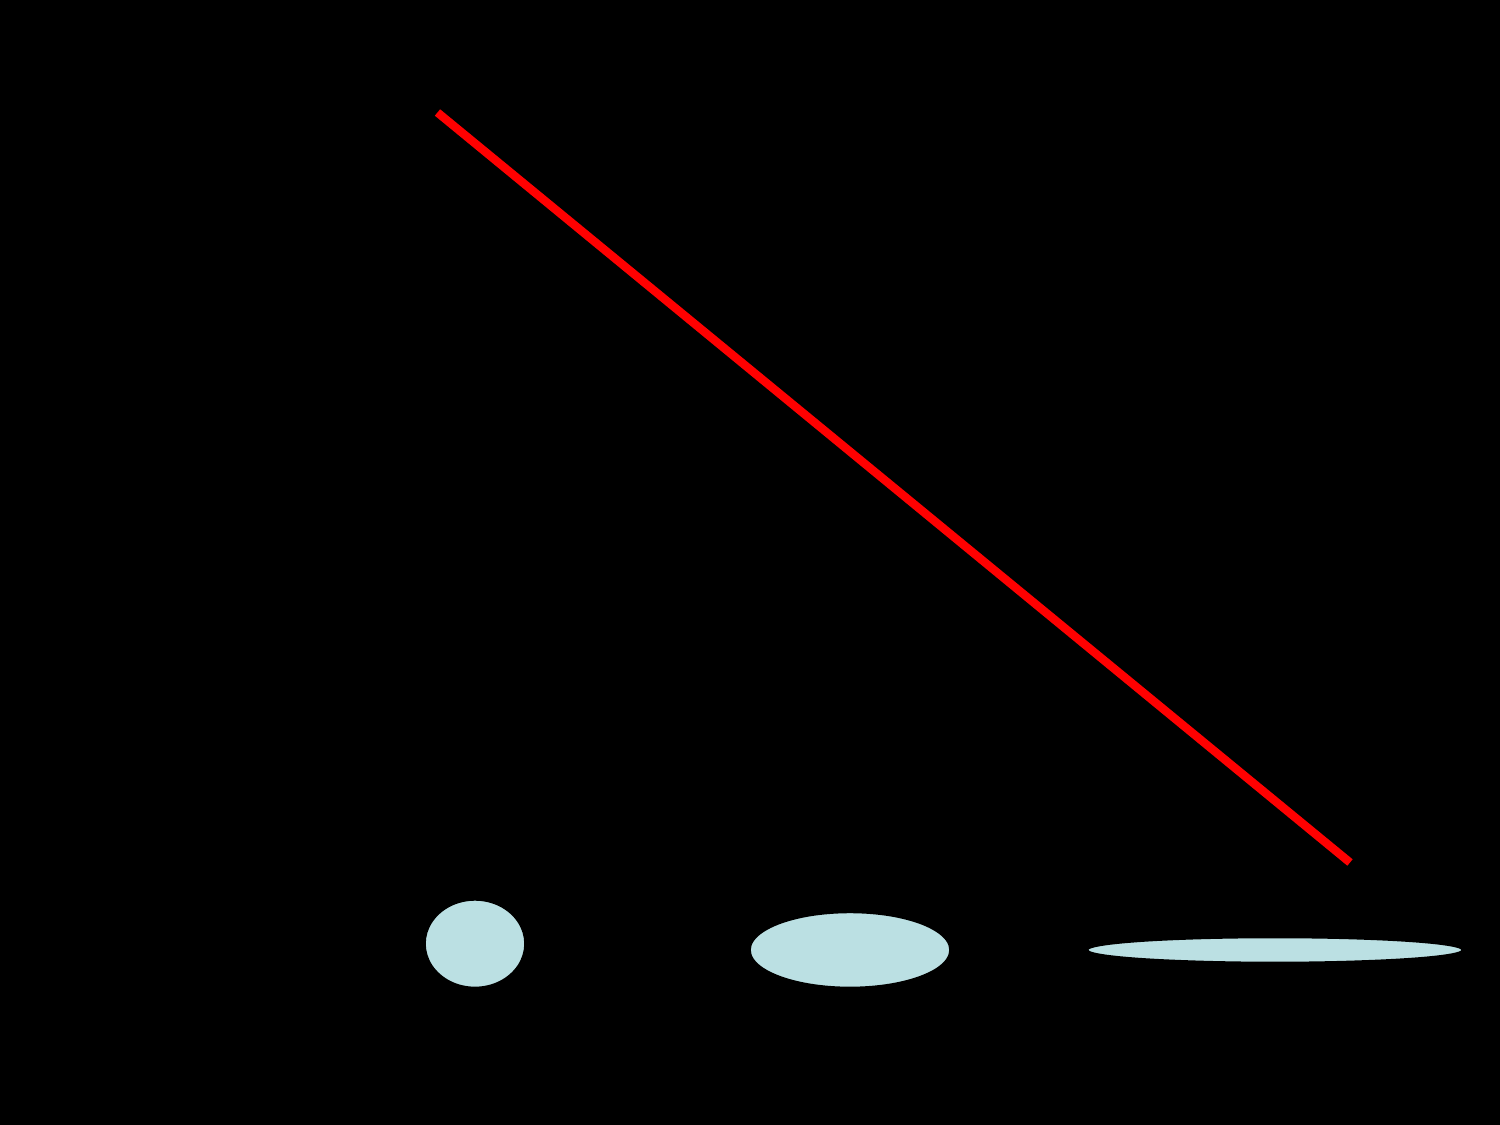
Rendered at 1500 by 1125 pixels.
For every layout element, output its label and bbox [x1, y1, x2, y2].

text_box [750, 912, 951, 988]
text_box [425, 899, 526, 988]
text_box [1087, 937, 1463, 963]
